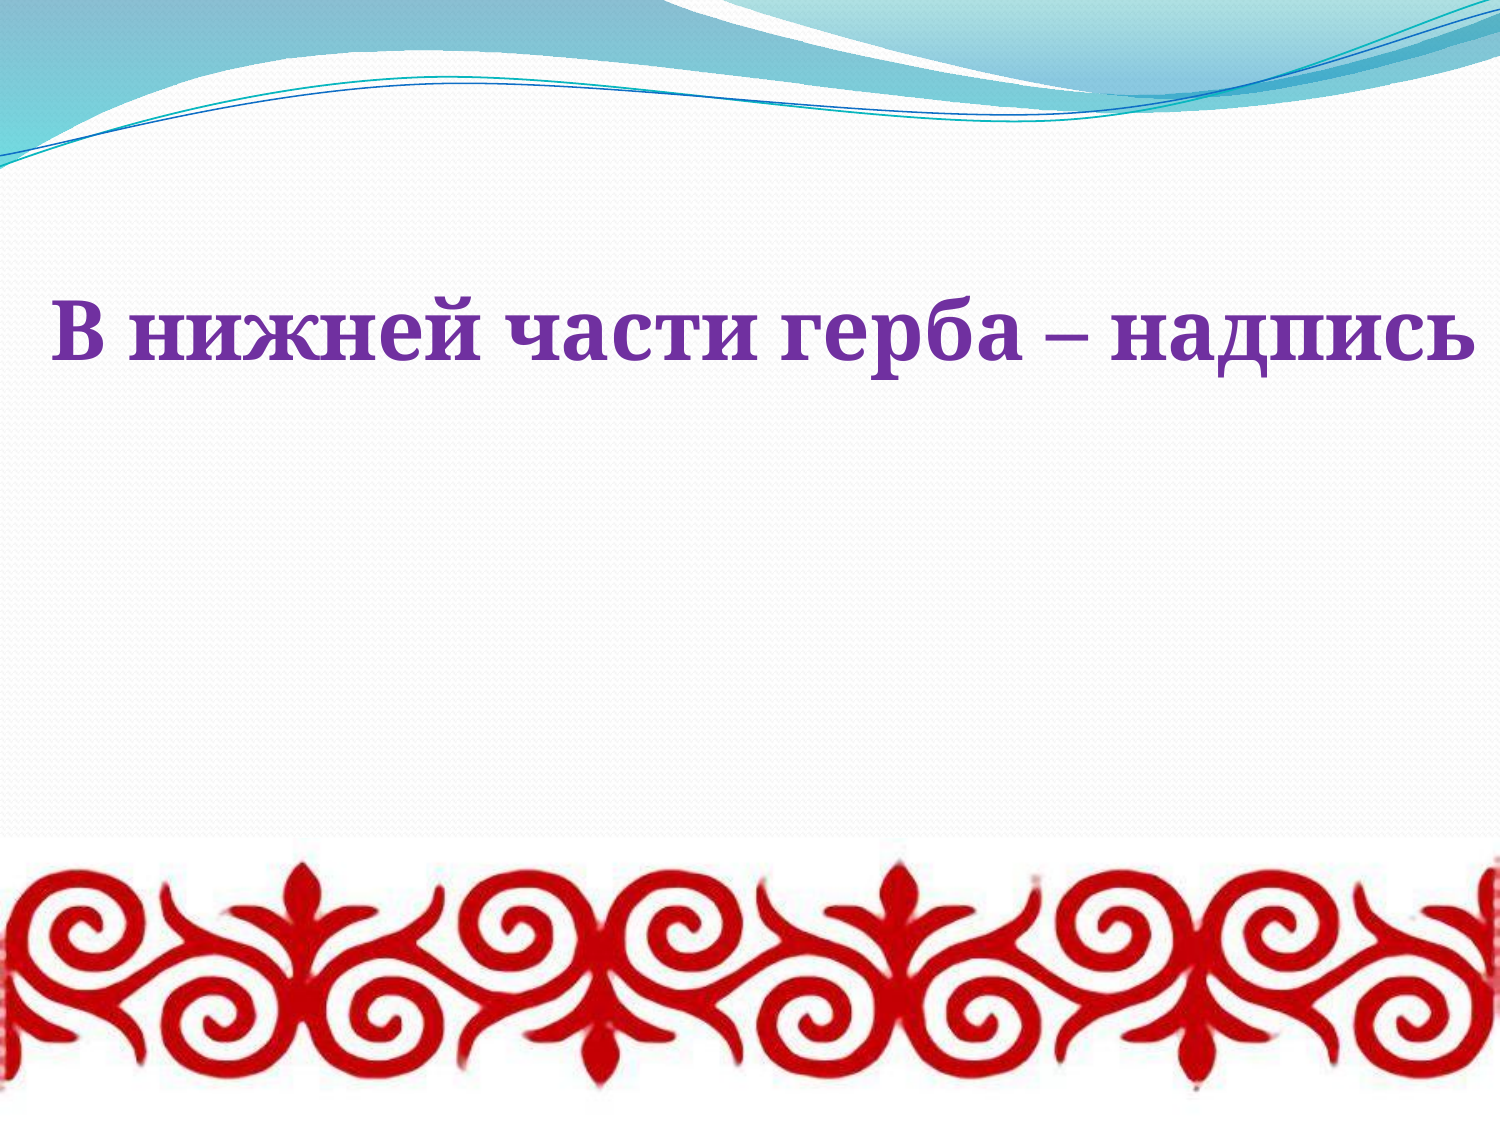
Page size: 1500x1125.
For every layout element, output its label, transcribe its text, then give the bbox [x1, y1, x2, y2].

picture [0, 838, 1500, 1125]
text_box В нижней части герба – надпись [35, 269, 1492, 385]
